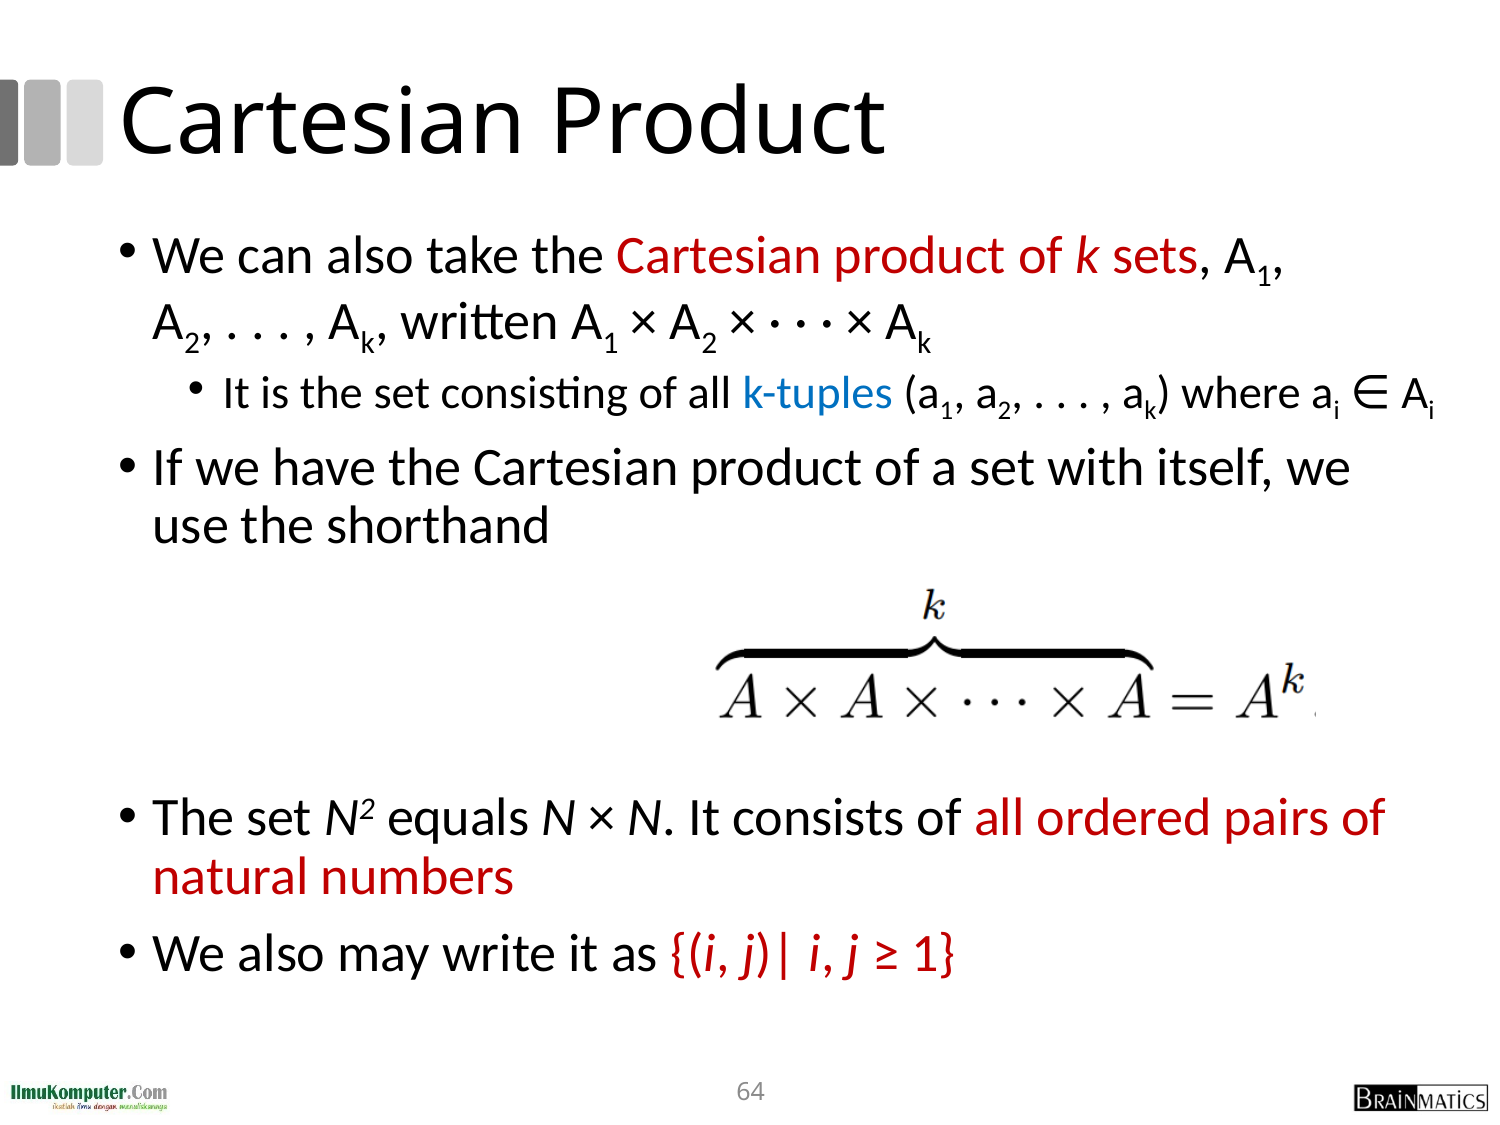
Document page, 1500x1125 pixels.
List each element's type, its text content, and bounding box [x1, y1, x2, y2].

picture [674, 574, 1316, 757]
picture [1351, 1081, 1491, 1115]
list We can also take the Cartesian product of k sets, A1, A2, . . . , Ak, written A1 × A2 × · · · × Ak It is the set consisting of all k-tuples (a1, a2, . . . , ak) where ai ∈ Ai If we have the Cartesian product of a set with itself, we use the shorthand The set N2 equals N × N. It consists of all ordered pairs of natural numbers We also may write it as {(i, j)| i, j ≥ 1} [103, 212, 1450, 1013]
picture [4, 1081, 173, 1115]
slide_number 64 [582, 1062, 920, 1123]
title Cartesian Product [103, 24, 1397, 212]
